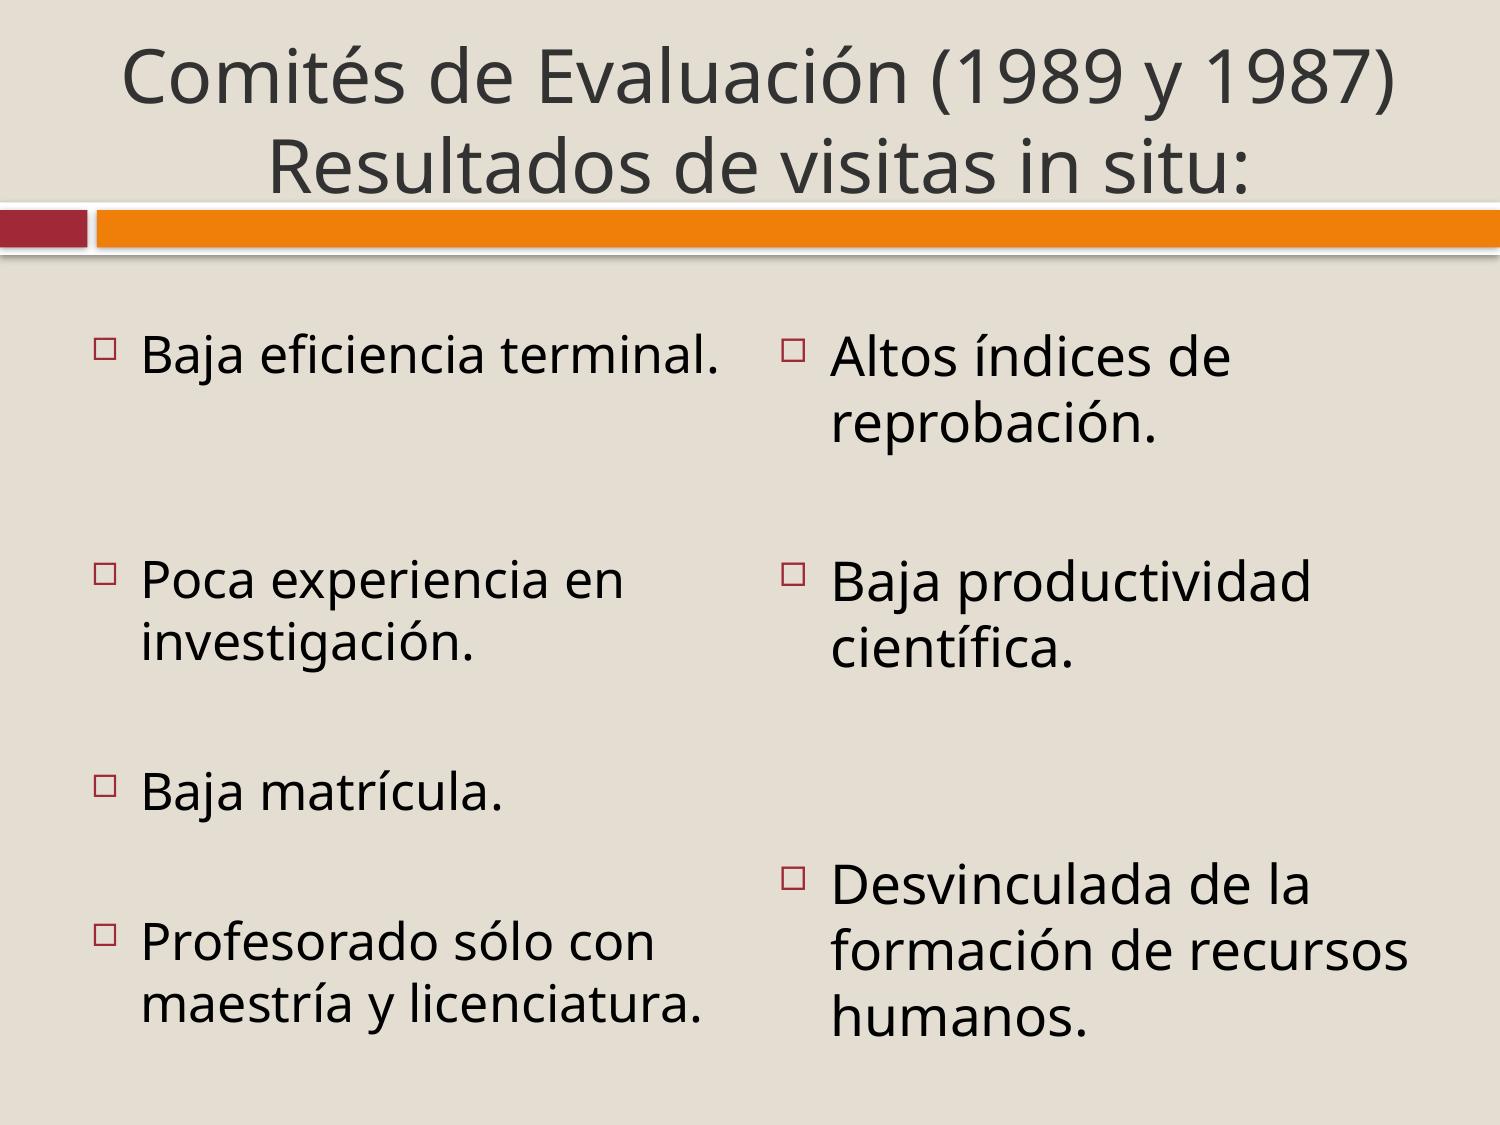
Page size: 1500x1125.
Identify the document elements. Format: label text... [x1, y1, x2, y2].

list Baja eficiencia terminal. Poca experiencia en investigación. Baja matrícula. Profesorado sólo con maestría y licenciatura. [76, 314, 740, 1057]
title Comités de Evaluación (1989 y 1987) Resultados de visitas in situ: [99, 37, 1438, 200]
list Altos índices de reprobación. Baja productividad científica. Desvinculada de la formación de recursos humanos. [764, 314, 1427, 1057]
